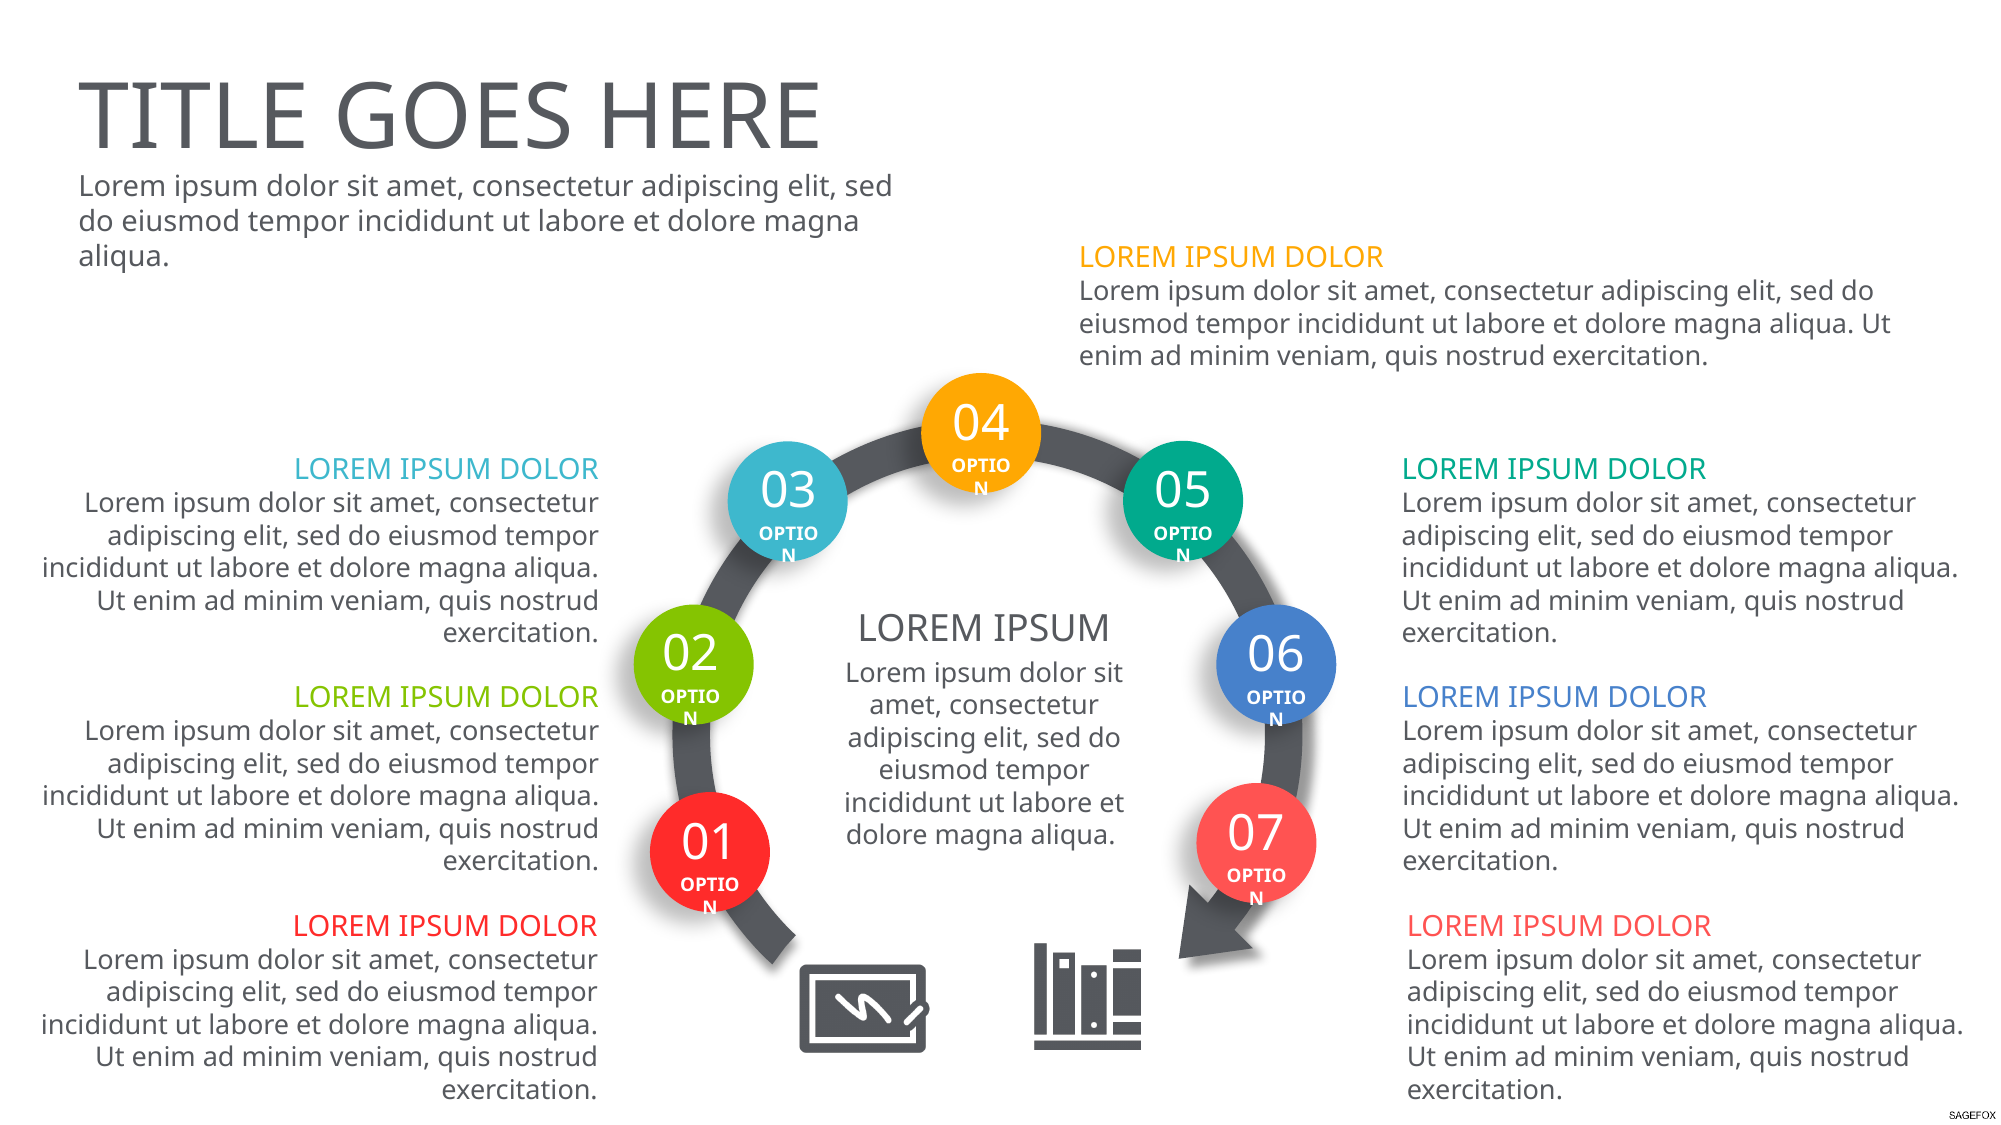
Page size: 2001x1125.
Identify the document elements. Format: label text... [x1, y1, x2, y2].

text_box [699, 564, 756, 604]
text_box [1123, 440, 1244, 561]
text_box [848, 432, 899, 496]
text_box LOREM IPSUM DOLOR Lorem ipsum dolor sit amet, consectetur adipiscing elit, sed do eiusmod tempor incididunt ut labore et dolore magna aliqua. Ut enim ad minim veniam, quis nostrud exercitation. [1387, 671, 1988, 884]
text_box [1196, 782, 1317, 903]
text_box [671, 737, 717, 792]
text_box [1177, 901, 1256, 960]
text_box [727, 441, 848, 562]
text_box LOREM IPSUM DOLOR Lorem ipsum dolor sit amet, consectetur adipiscing elit, sed do eiusmod tempor incididunt ut labore et dolore magna aliqua. Ut enim ad minim veniam, quis nostrud exercitation. [13, 443, 614, 656]
text_box LOREM IPSUM DOLOR Lorem ipsum dolor sit amet, consectetur adipiscing elit, sed do eiusmod tempor incididunt ut labore et dolore magna aliqua. Ut enim ad minim veniam, quis nostrud exercitation. [1064, 231, 1907, 379]
text_box [1042, 423, 1123, 484]
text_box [921, 372, 1042, 493]
text_box [1259, 732, 1304, 782]
picture [1924, 1102, 2000, 1123]
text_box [633, 604, 754, 725]
text_box LOREM IPSUM DOLOR Lorem ipsum dolor sit amet, consectetur adipiscing elit, sed do eiusmod tempor incididunt ut labore et dolore magna aliqua. Ut enim ad minim veniam, quis nostrud exercitation. [1386, 443, 1987, 656]
text_box LOREM IPSUM DOLOR Lorem ipsum dolor sit amet, consectetur adipiscing elit, sed do eiusmod tempor incididunt ut labore et dolore magna aliqua. Ut enim ad minim veniam, quis nostrud exercitation. [1392, 899, 1993, 1113]
text_box LOREM IPSUM DOLOR Lorem ipsum dolor sit amet, consectetur adipiscing elit, sed do eiusmod tempor incididunt ut labore et dolore magna aliqua. Ut enim ad minim veniam, quis nostrud exercitation. [13, 671, 614, 884]
text_box LOREM IPSUM DOLOR Lorem ipsum dolor sit amet, consectetur adipiscing elit, sed do eiusmod tempor incididunt ut labore et dolore magna aliqua. Ut enim ad minim veniam, quis nostrud exercitation. [12, 899, 613, 1113]
picture [1011, 921, 1163, 1072]
picture [787, 933, 938, 1084]
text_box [649, 792, 770, 913]
text_box [1208, 550, 1276, 604]
text_box LOREM IPSUM Lorem ipsum dolor sit amet, consectetur adipiscing elit, sed do eiusmod tempor incididunt ut labore et dolore magna aliqua. [807, 596, 1162, 858]
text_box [1216, 604, 1337, 725]
text_box TITLE GOES HERE Lorem ipsum dolor sit amet, consectetur adipiscing elit, sed do eiusmod tempor incididunt ut labore et dolore magna aliqua. [63, 49, 936, 280]
text_box [732, 905, 796, 966]
